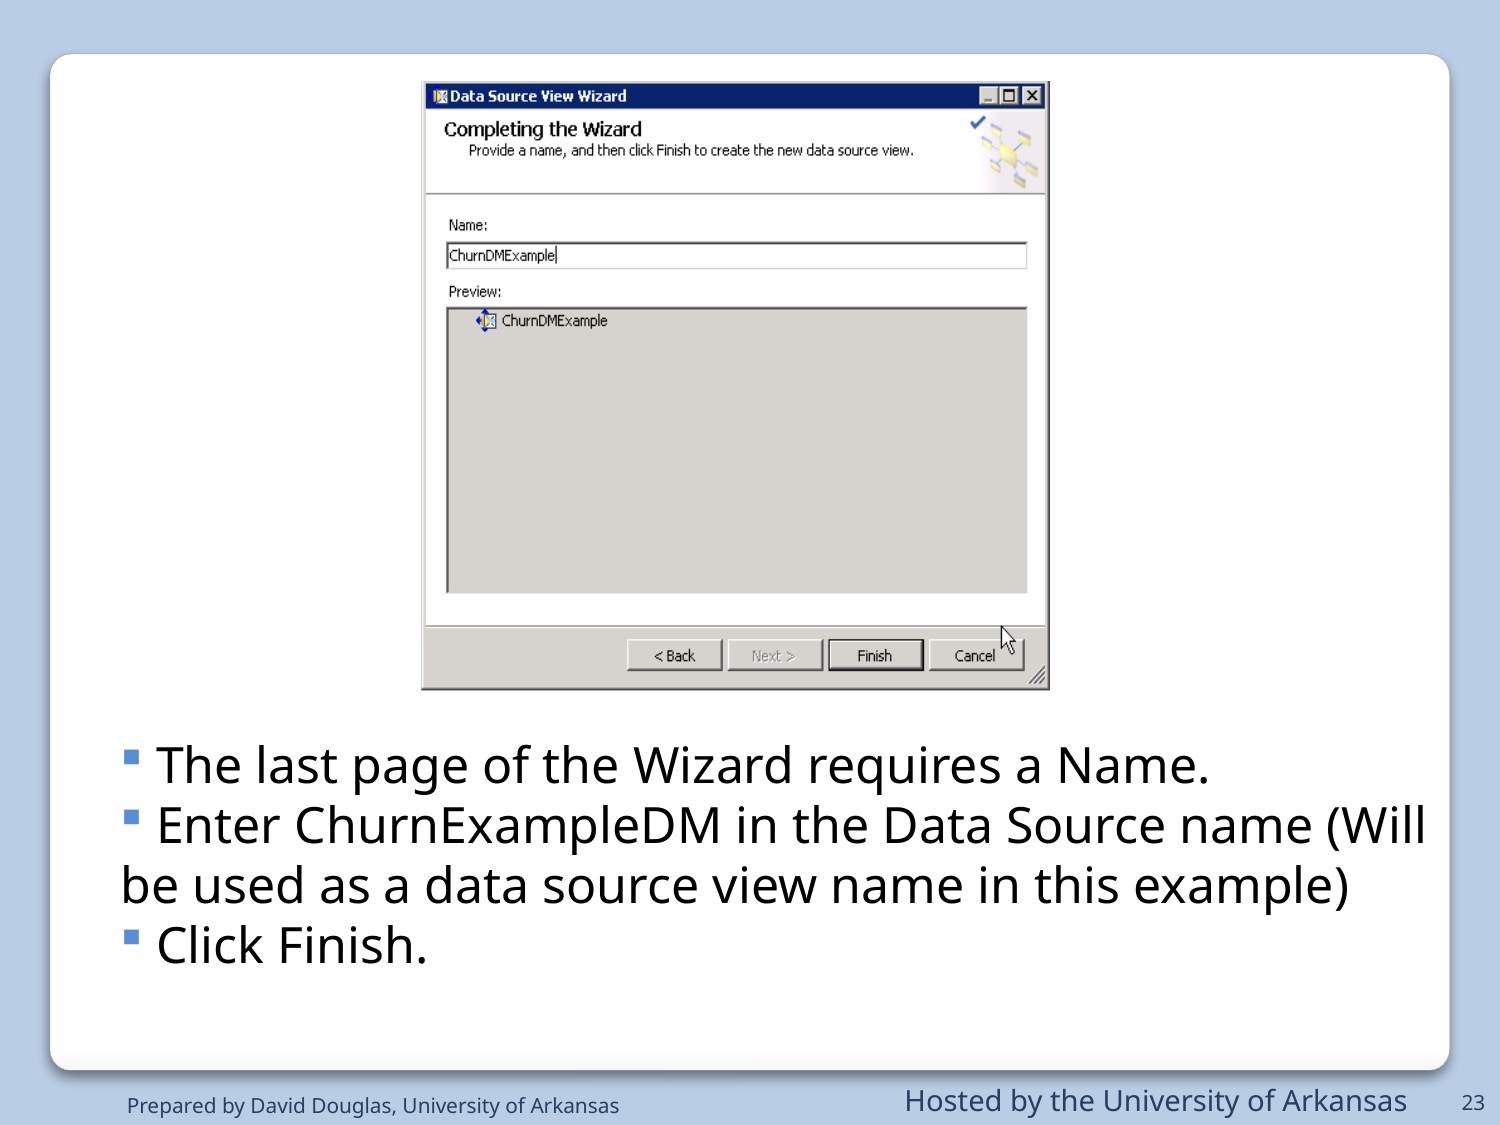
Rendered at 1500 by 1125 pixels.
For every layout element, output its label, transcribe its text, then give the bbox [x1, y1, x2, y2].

text_box Hosted by the University of Arkansas [889, 1074, 1424, 1125]
slide_number 23 [1425, 1065, 1500, 1125]
text_box The last page of the Wizard requires a Name. Enter ChurnExampleDM in the Data Source name (Will be used as a data source view name in this example) Click Finish. [105, 726, 1465, 1042]
slide_number Prepared by David Douglas, University of Arkansas [0, 1090, 635, 1125]
picture [421, 81, 1050, 692]
